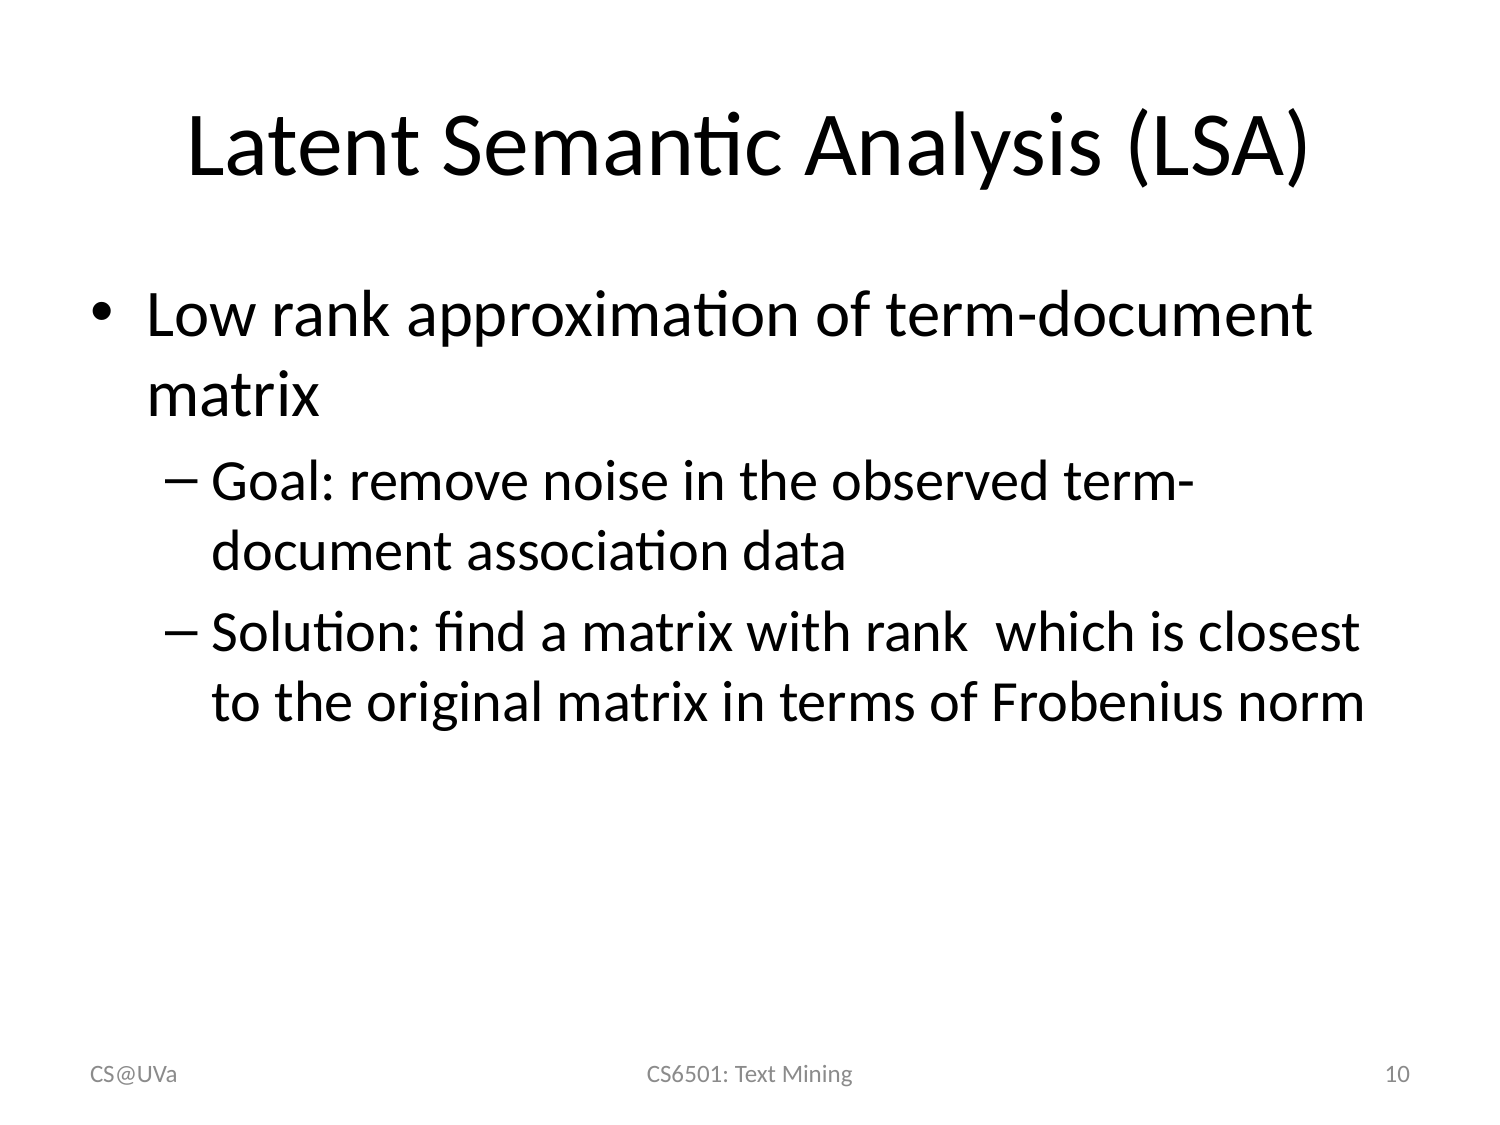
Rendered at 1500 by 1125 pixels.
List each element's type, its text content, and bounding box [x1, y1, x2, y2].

slide_number 10 [1074, 1042, 1425, 1103]
slide_number CS@UVa [75, 1042, 425, 1103]
title Latent Semantic Analysis (LSA) [75, 45, 1425, 233]
footer CS6501: Text Mining [512, 1042, 988, 1103]
